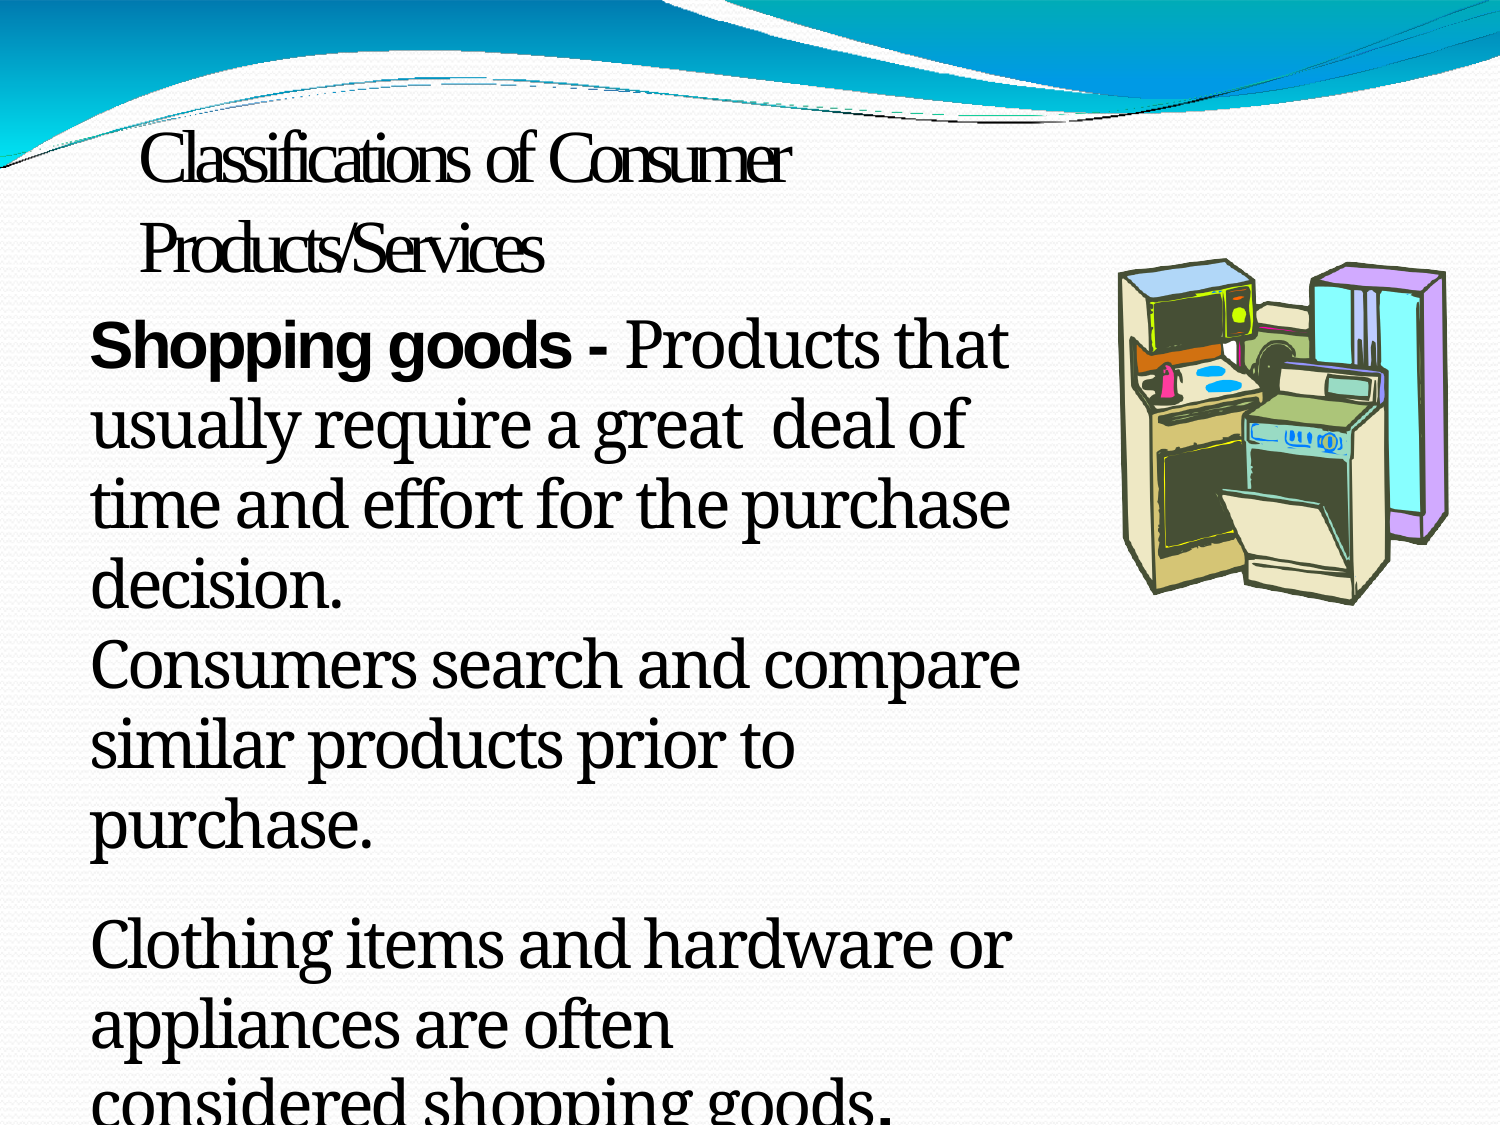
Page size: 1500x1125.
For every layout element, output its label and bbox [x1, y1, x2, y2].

text_box [0, 0, 1500, 1125]
